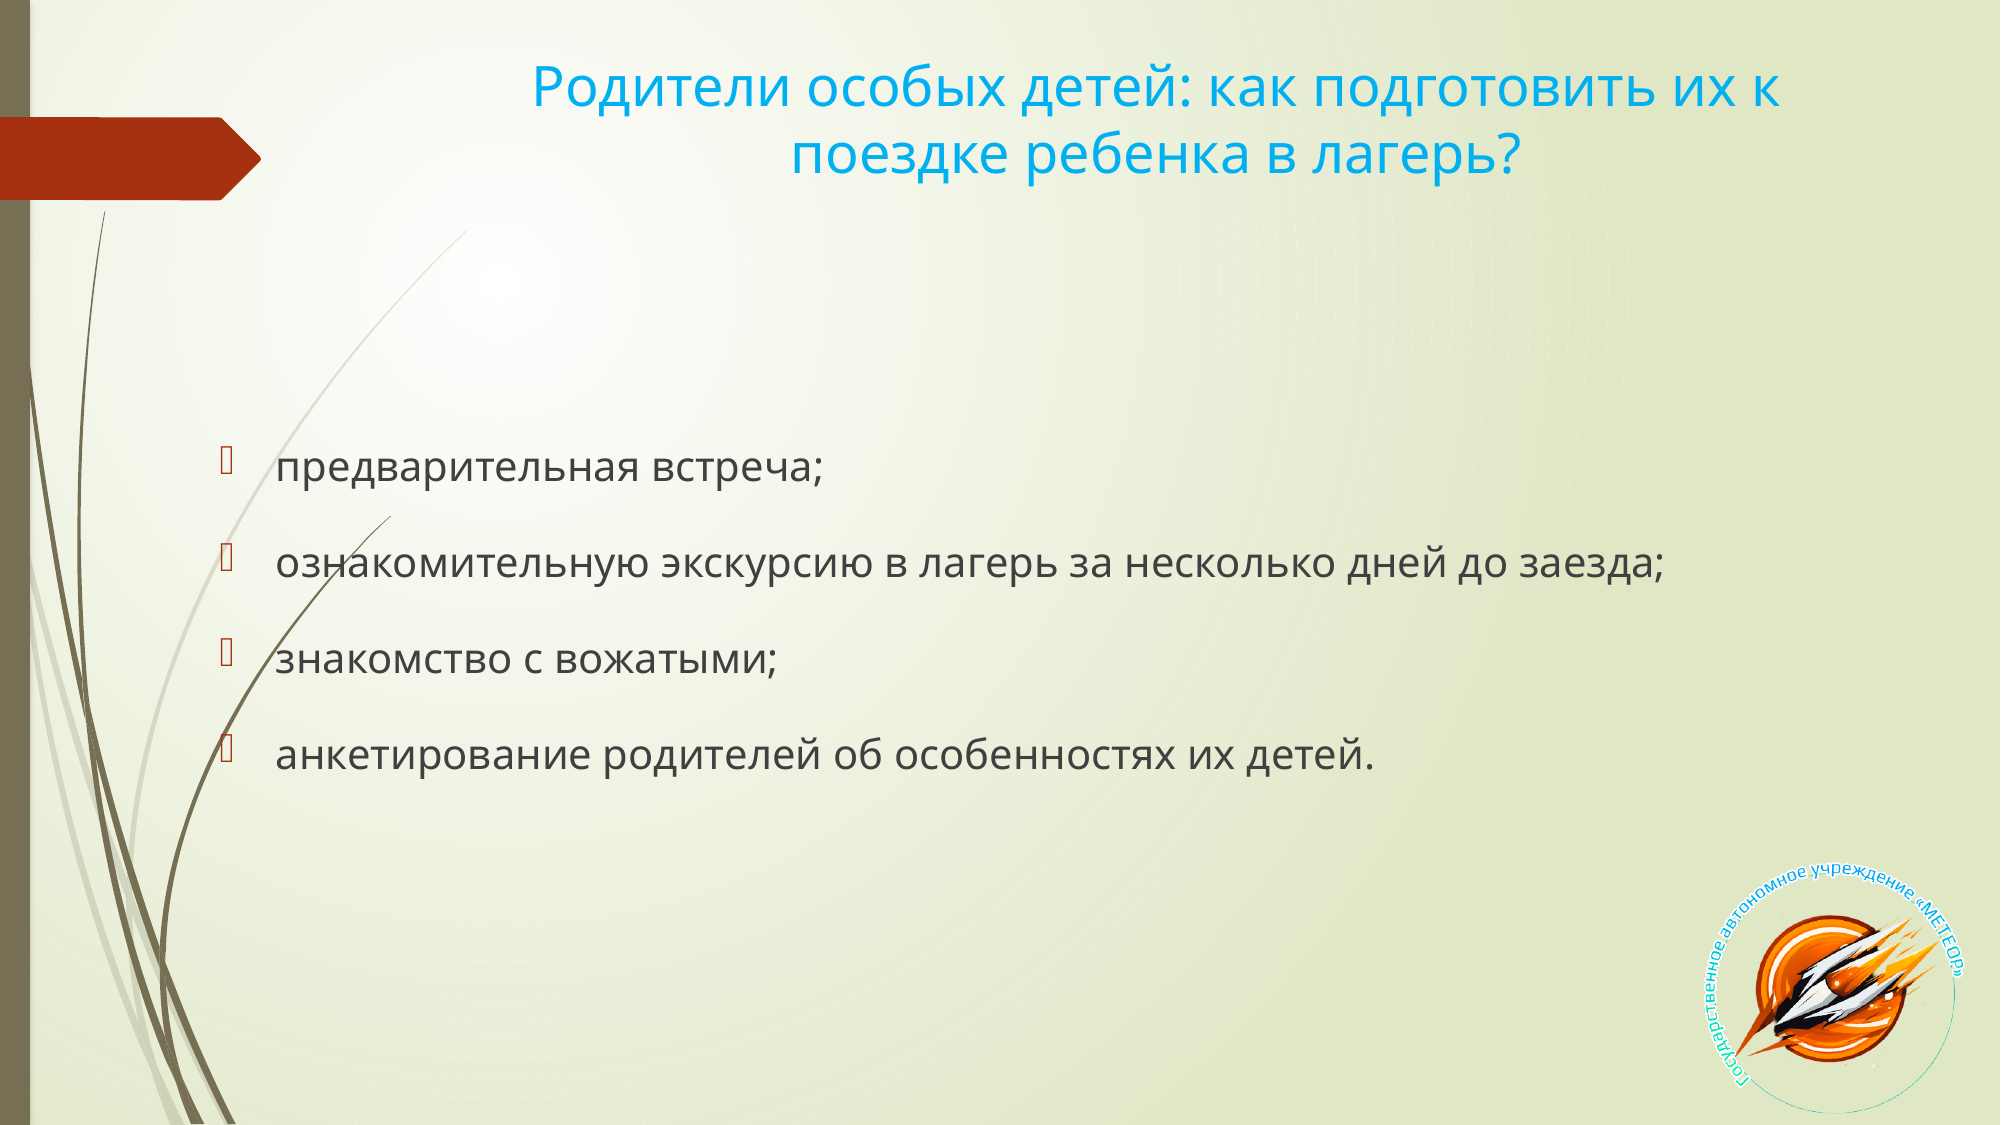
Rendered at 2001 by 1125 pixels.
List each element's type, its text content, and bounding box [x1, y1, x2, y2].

picture [1615, 834, 2001, 1125]
title Родители особых детей: как подготовить их к поездке ребенка в лагерь? [425, 42, 1888, 253]
list предварительная встреча; ознакомительную экскурсию в лагерь за несколько дней до заезда; знакомство с вожатыми; анкетирование родителей об особенностях их детей. [204, 407, 1888, 1028]
